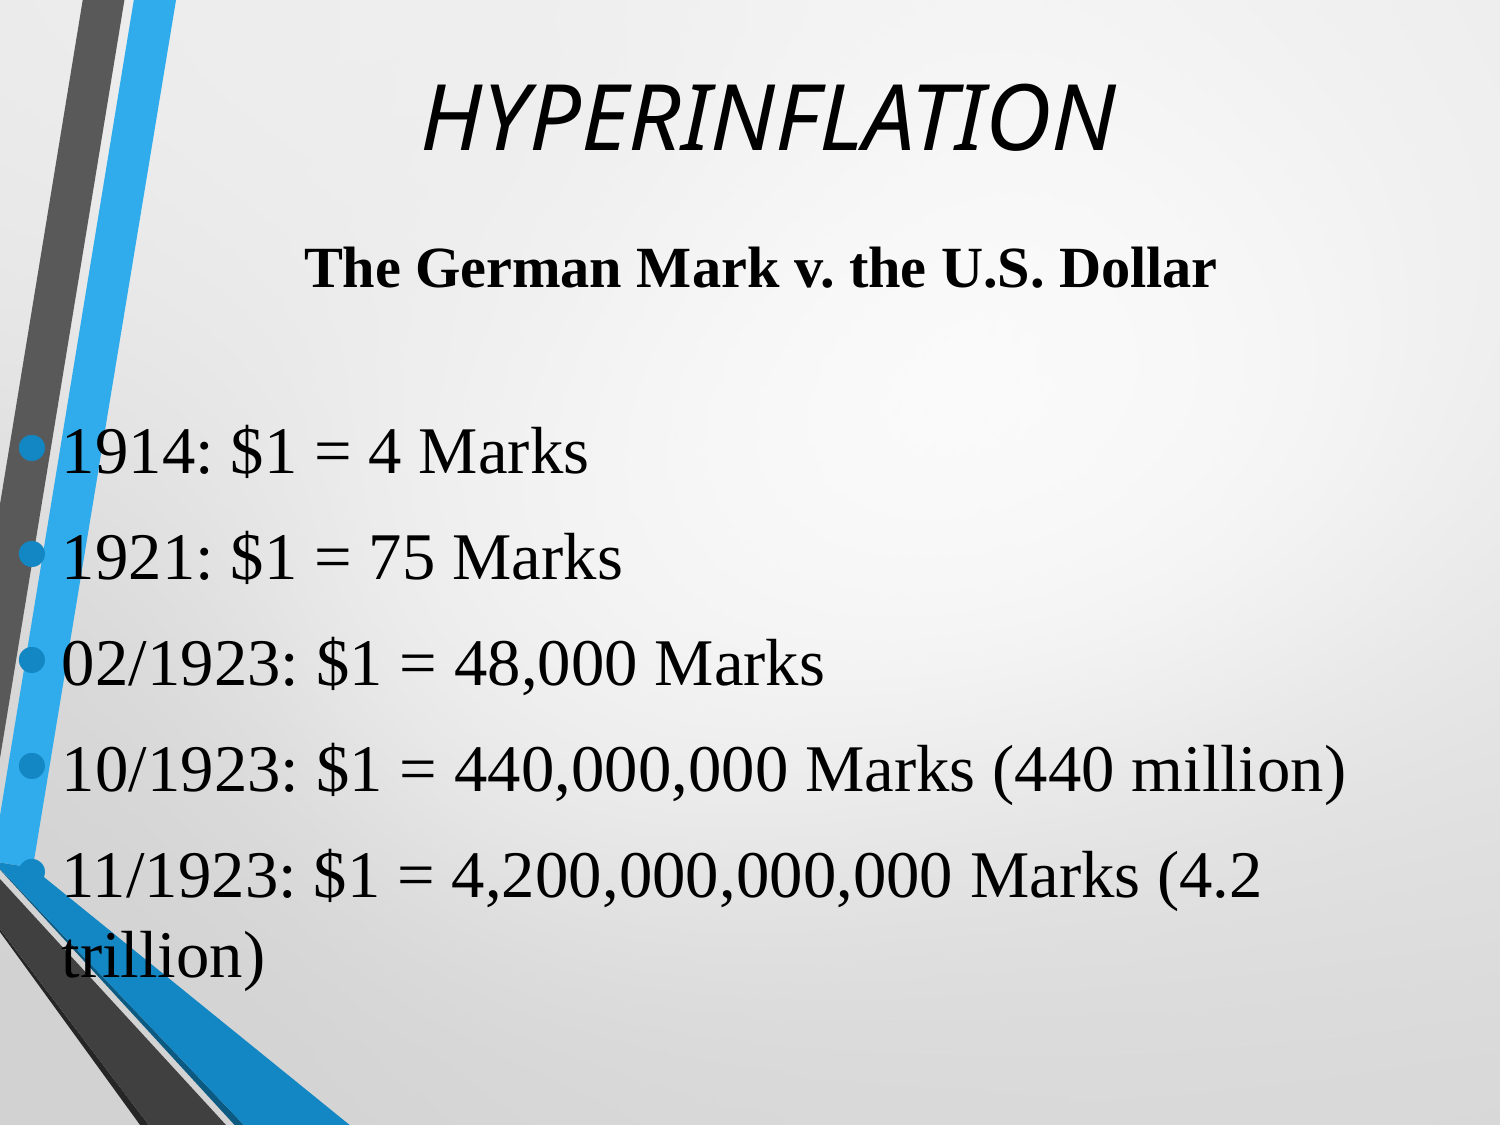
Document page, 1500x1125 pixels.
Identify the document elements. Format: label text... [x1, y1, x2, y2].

list The German Mark v. the U.S. Dollar 1914: $1 = 4 Marks 1921: $1 = 75 Marks 02/1923: $1 = 48,000 Marks 10/1923: $1 = 440,000,000 Marks (440 million) 11/1923: $1 = 4,200,000,000,000 Marks (4.2 trillion) [0, 202, 1500, 1100]
title HYPERINFLATION [121, 24, 1416, 202]
